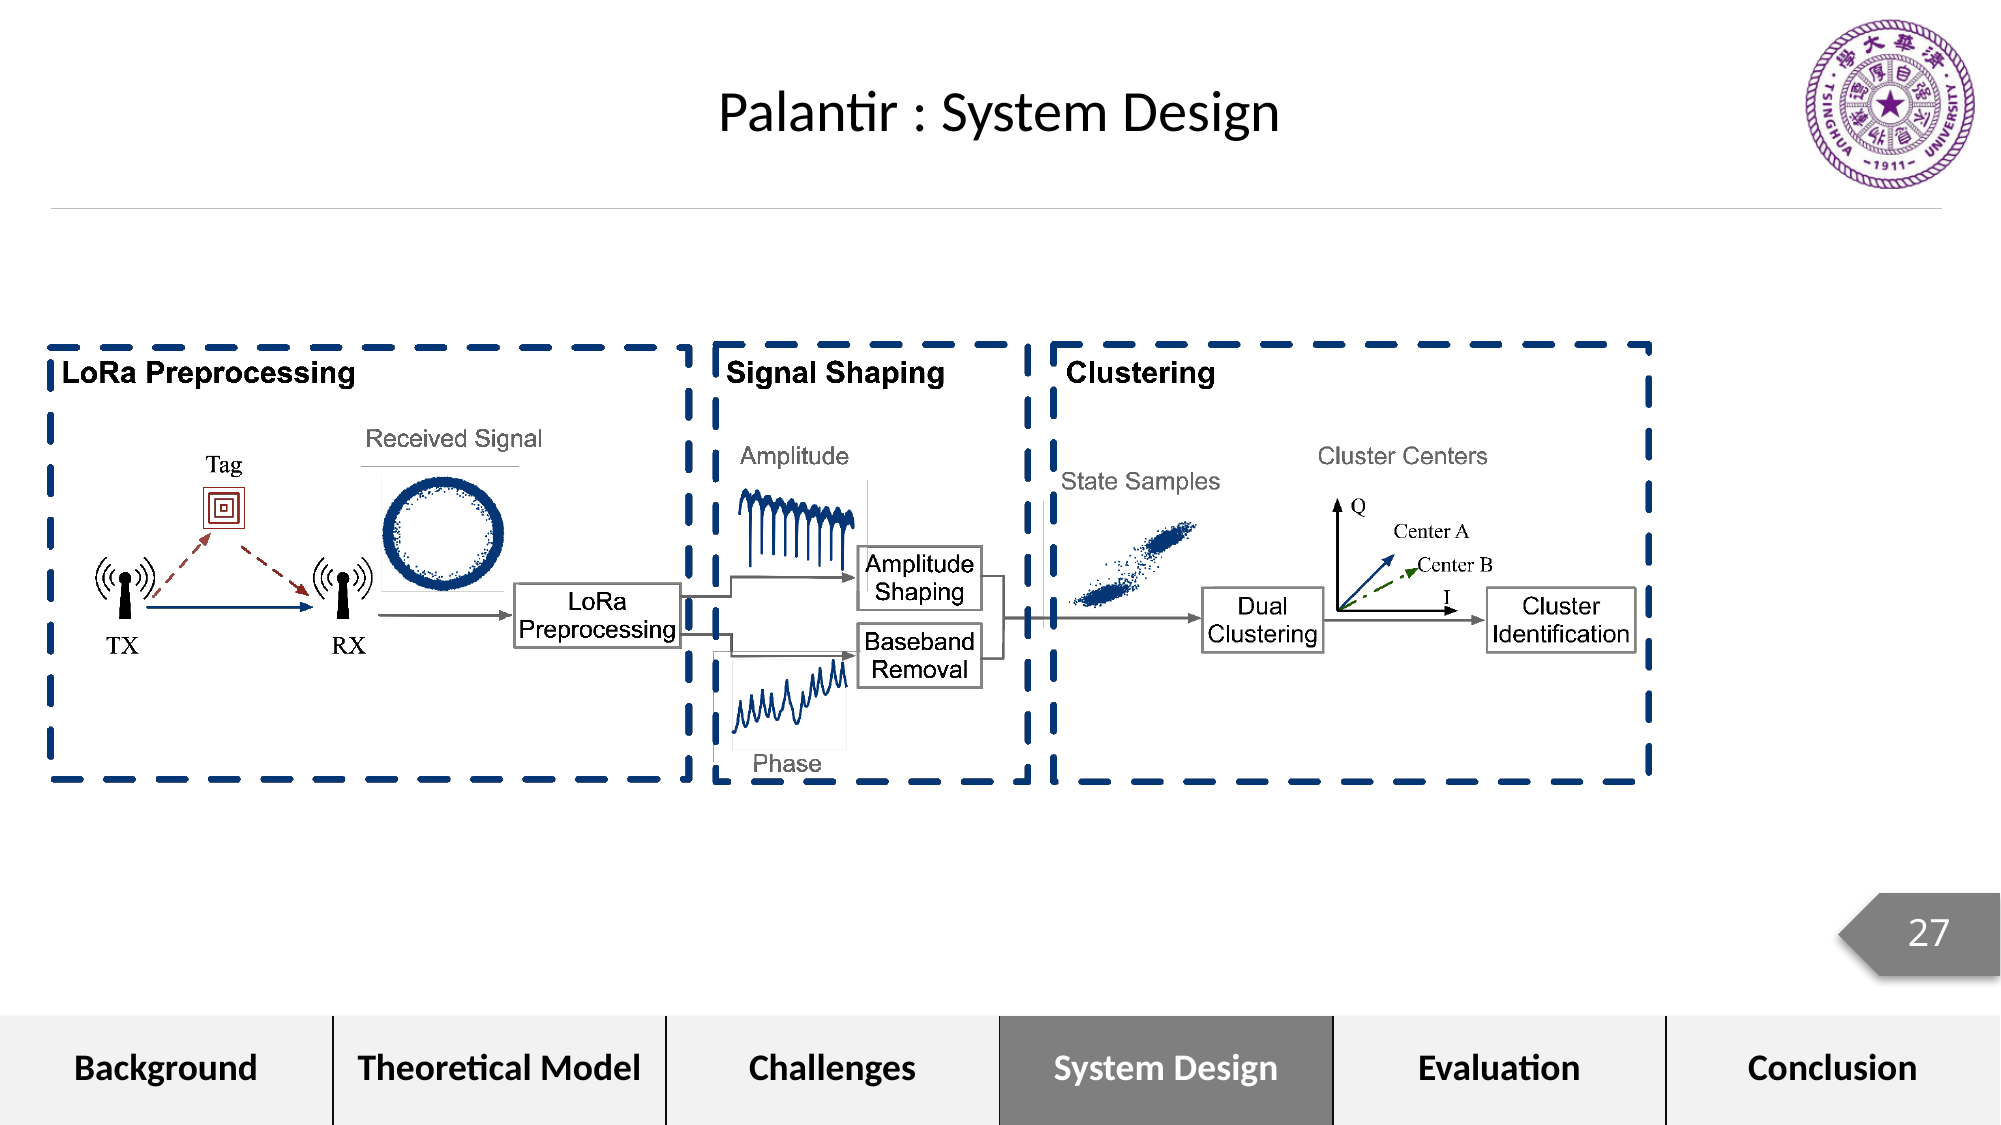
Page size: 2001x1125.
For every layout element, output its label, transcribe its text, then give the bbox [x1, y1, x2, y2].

picture [47, 341, 1652, 785]
text_box Palantir : System Design [193, 65, 1807, 151]
picture [1802, 16, 1978, 192]
